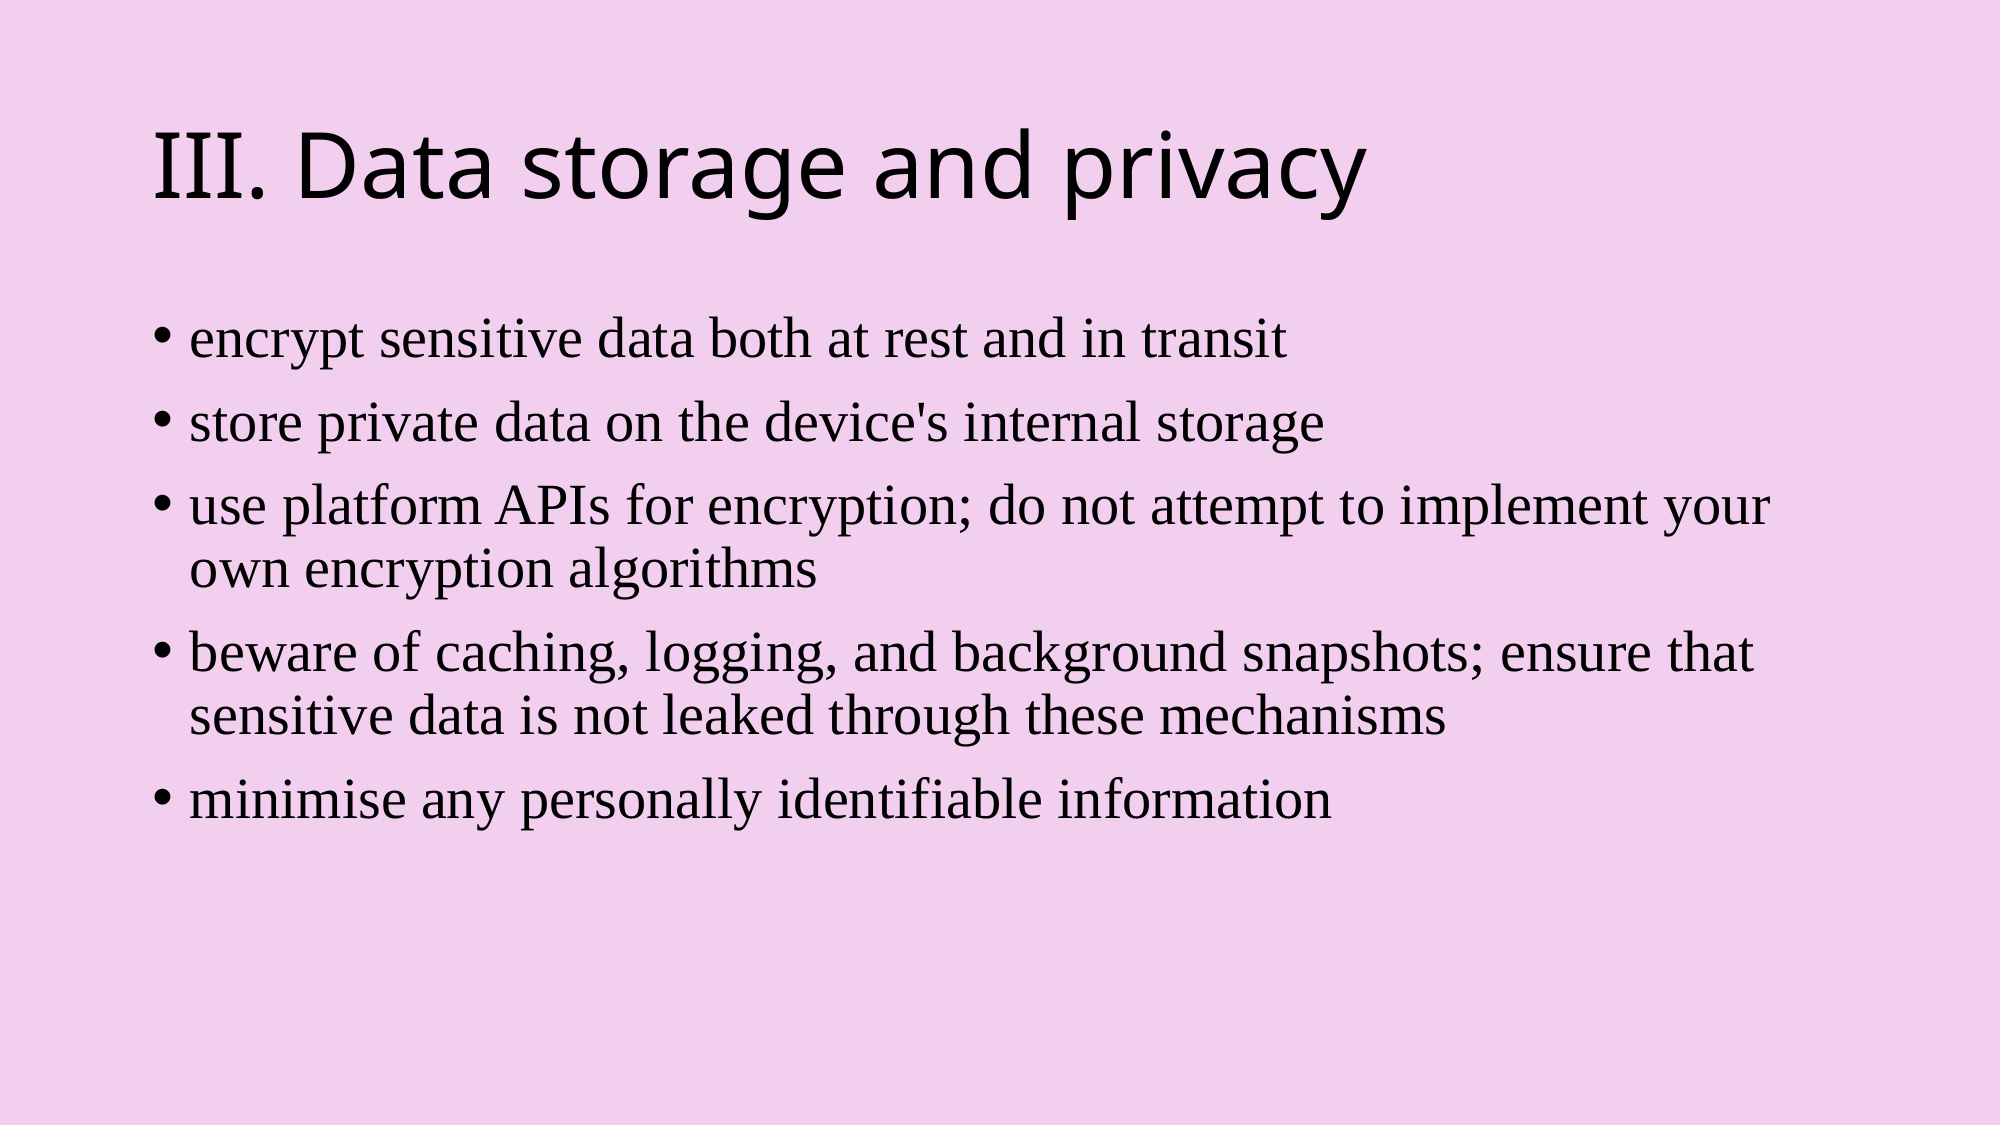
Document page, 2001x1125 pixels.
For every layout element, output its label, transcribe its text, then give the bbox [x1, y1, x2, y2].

list encrypt sensitive data both at rest and in transit store private data on the device's internal storage use platform APIs for encryption; do not attempt to implement your own encryption algorithms beware of caching, logging, and background snapshots; ensure that sensitive data is not leaked through these mechanisms minimise any personally identifiable information [137, 299, 1863, 1014]
title III. Data storage and privacy [137, 59, 1863, 278]
